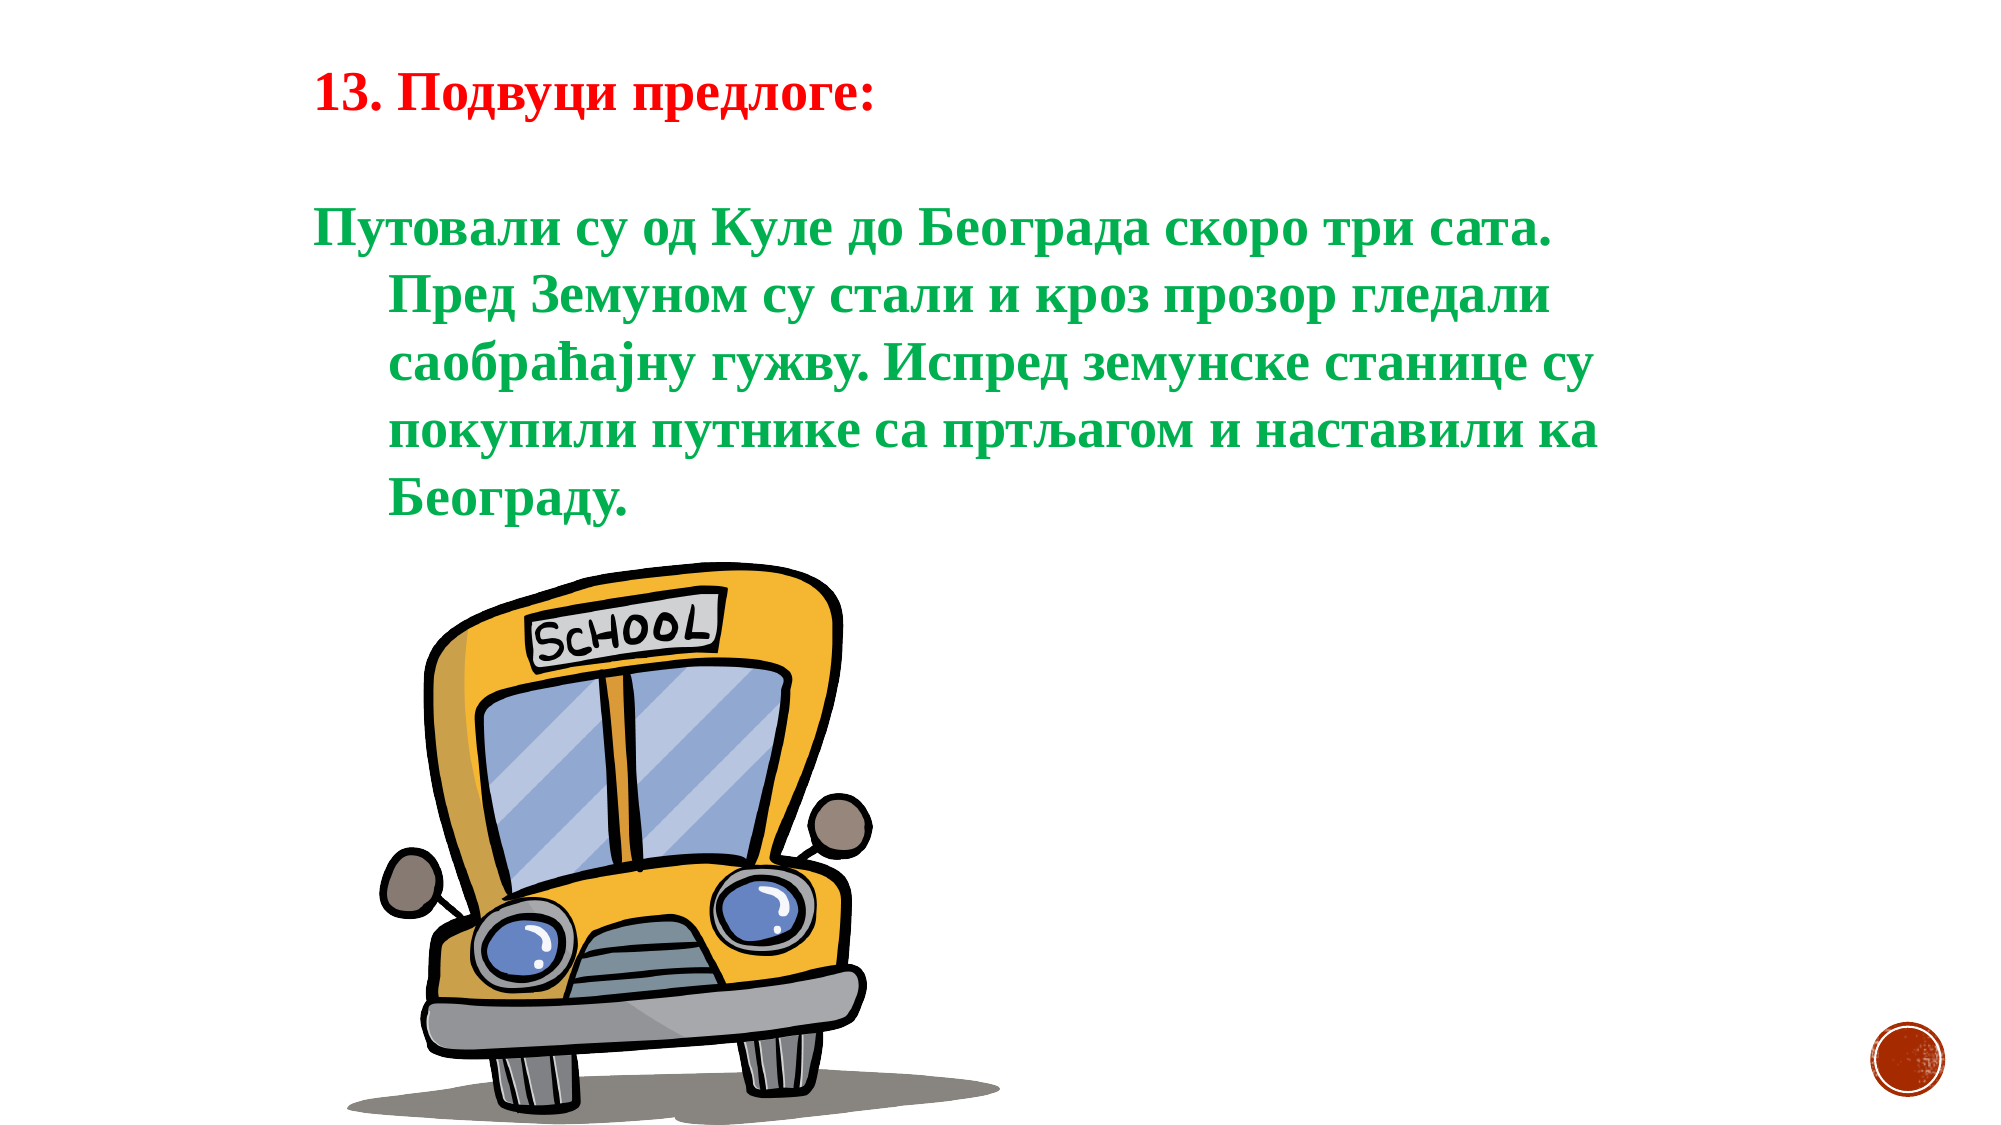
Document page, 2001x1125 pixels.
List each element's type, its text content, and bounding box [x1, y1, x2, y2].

text_box 13. Подвуци предлоге: Путовали су од Куле до Београда скоро три сата. Пред Земуном су стали и кроз прозор гледали саобраћајну гужву. Испред земунске станице су покупили путнике са пртљагом и наставили ка Београду. [298, 46, 1698, 534]
picture [347, 562, 1000, 1125]
